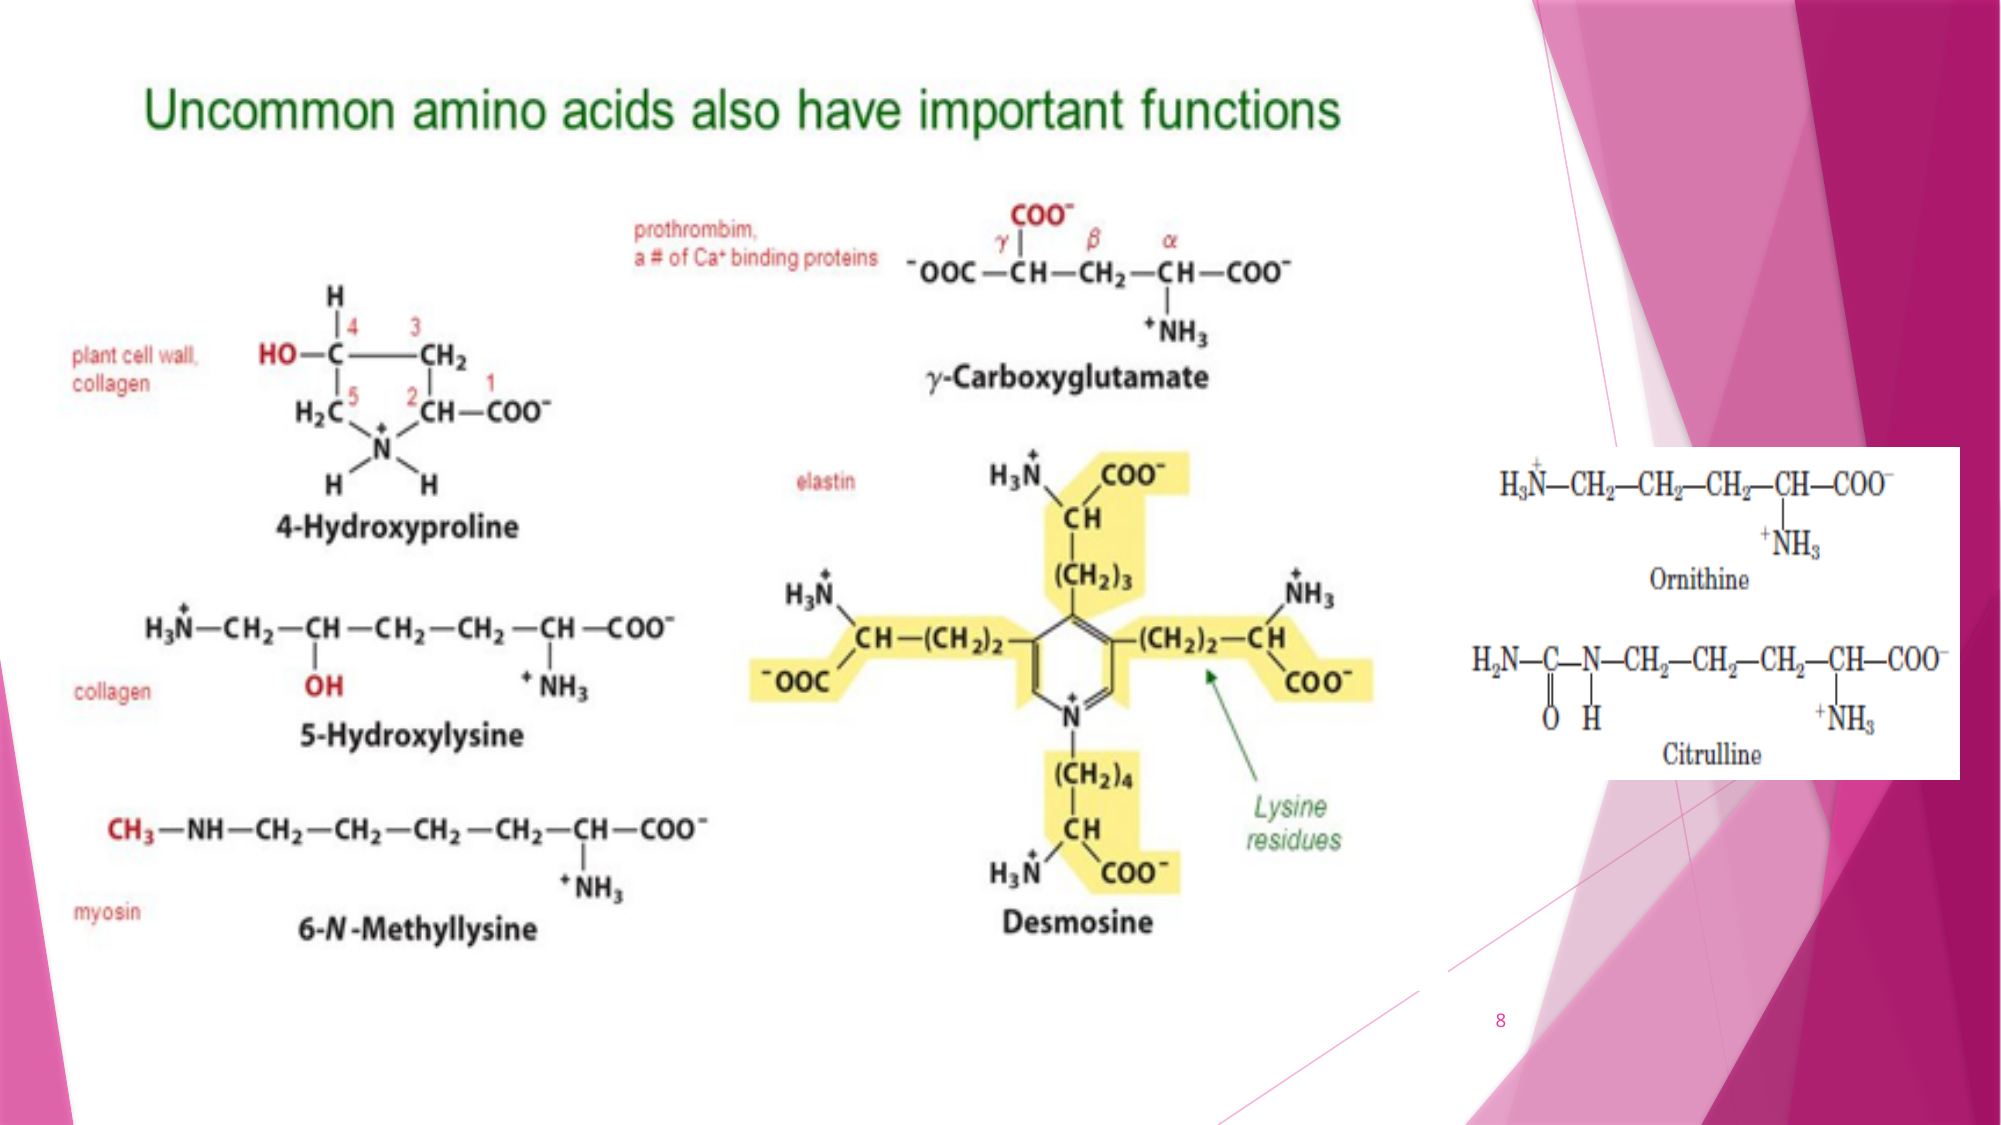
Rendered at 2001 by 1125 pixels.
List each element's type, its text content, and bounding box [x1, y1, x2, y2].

slide_number 8 [1409, 991, 1522, 1051]
picture [52, 62, 1960, 992]
